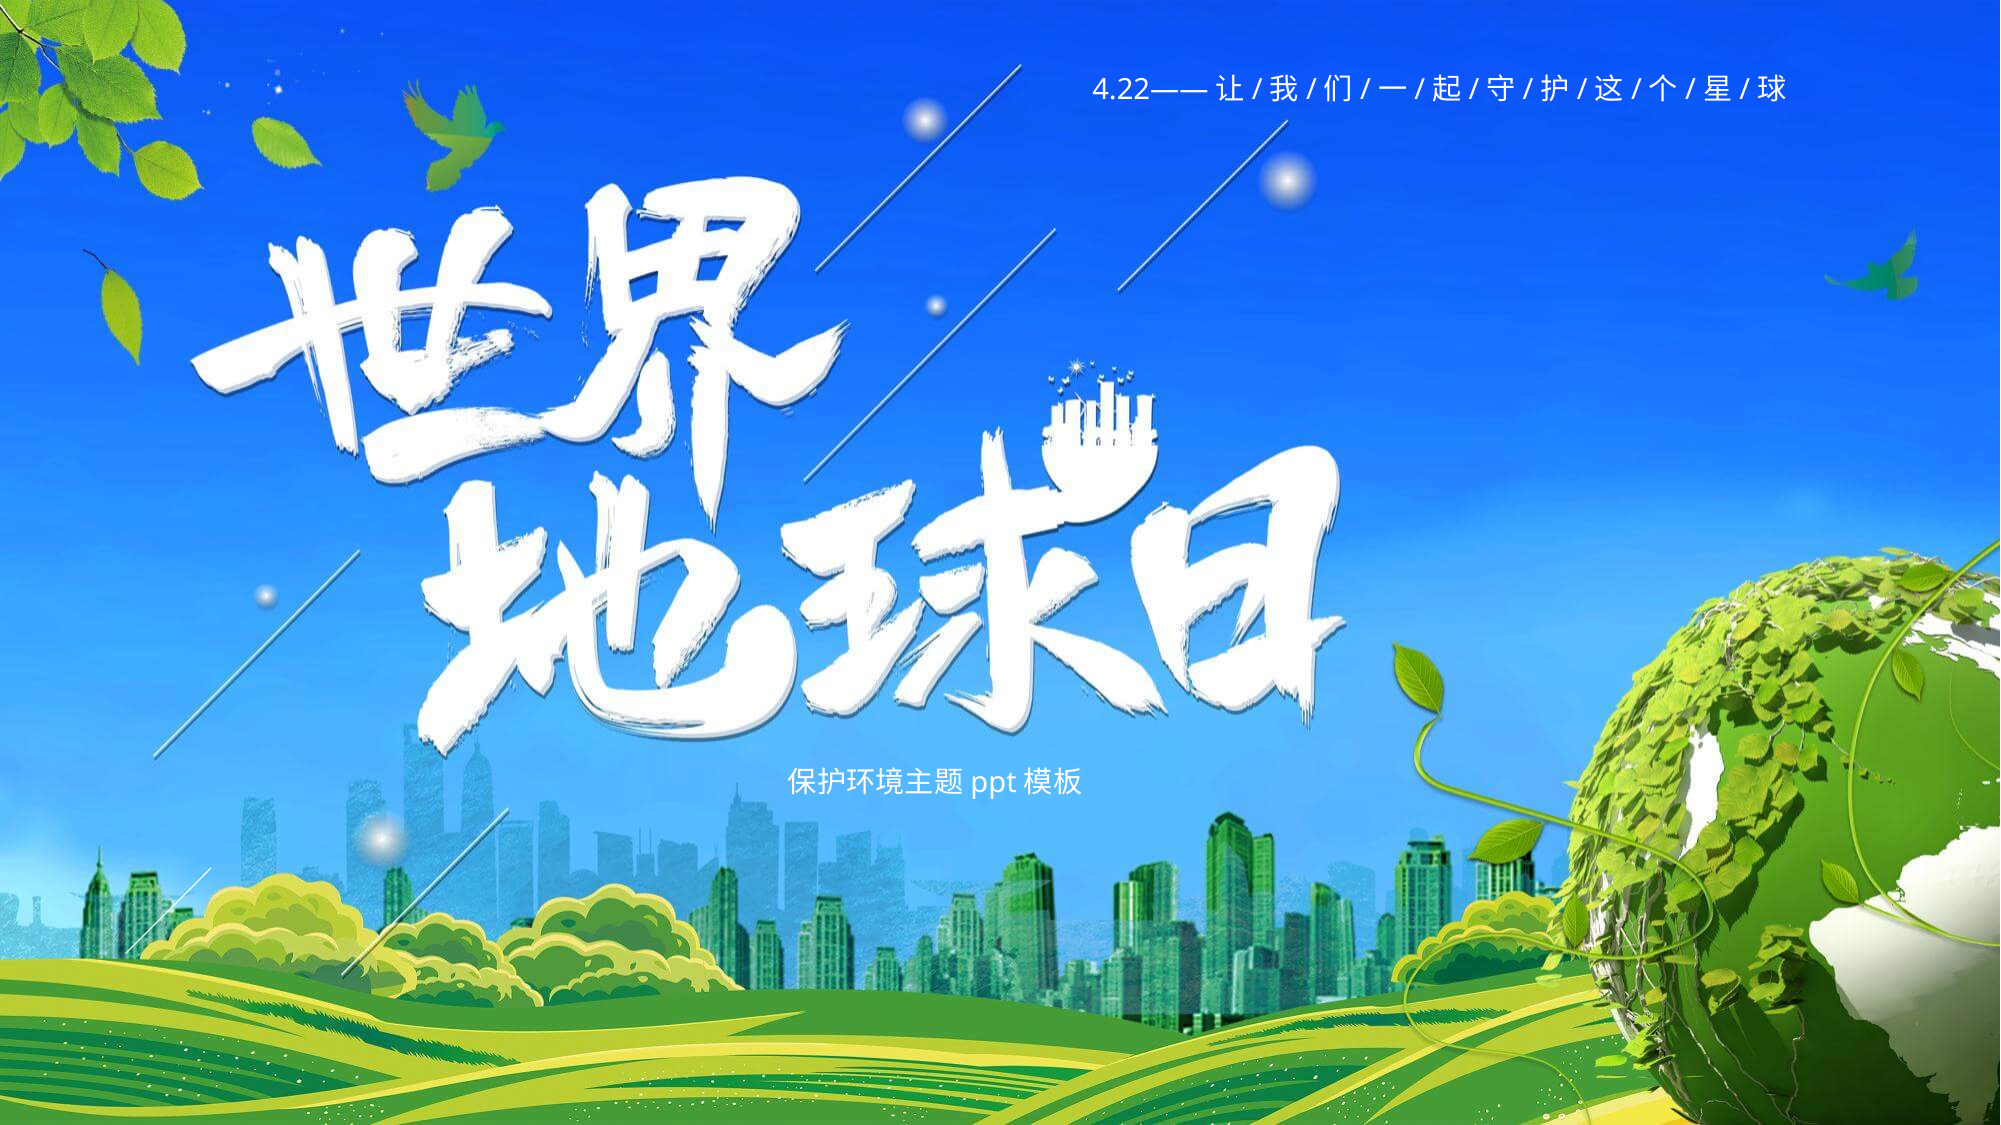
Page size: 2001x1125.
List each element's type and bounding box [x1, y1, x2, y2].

picture [0, 0, 2000, 1125]
text_box [125, 868, 211, 954]
